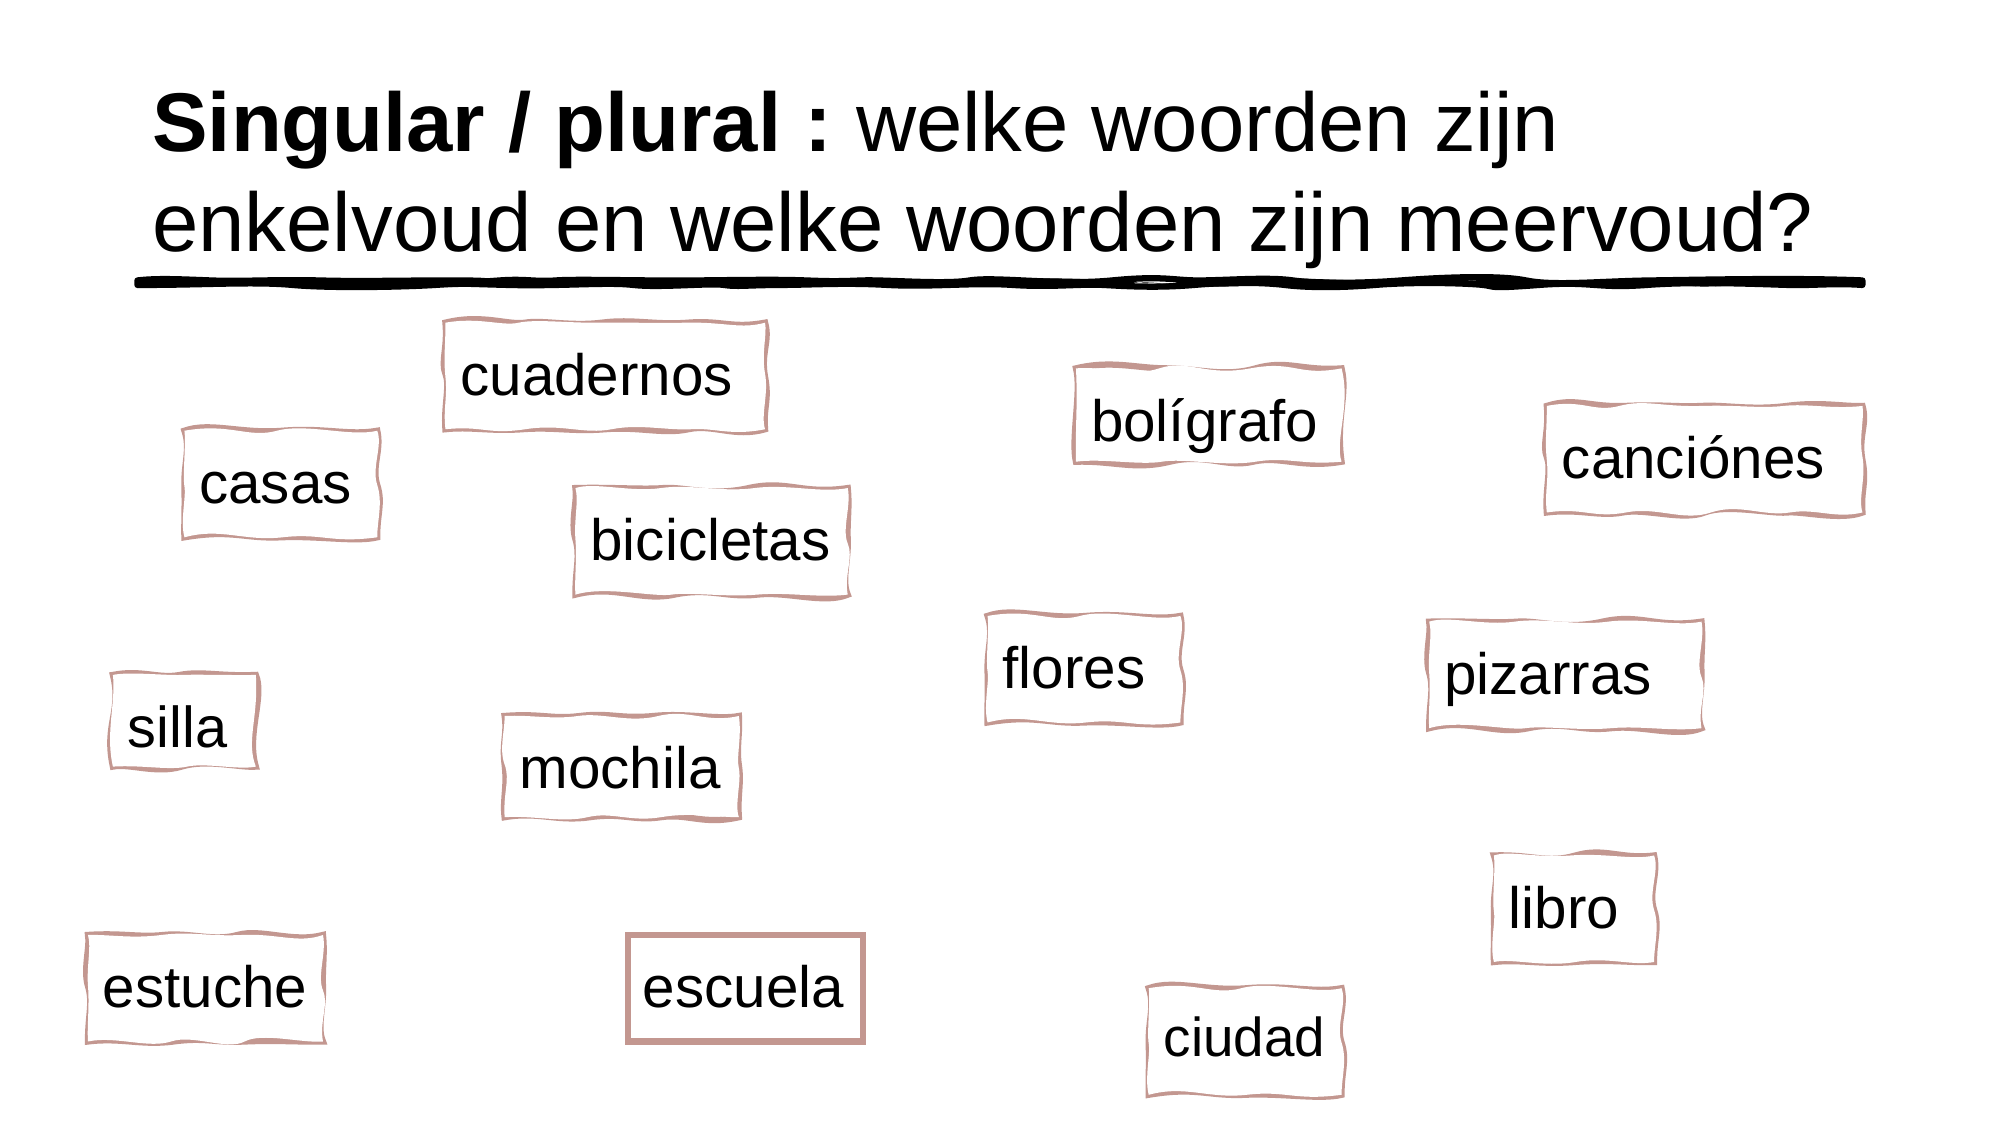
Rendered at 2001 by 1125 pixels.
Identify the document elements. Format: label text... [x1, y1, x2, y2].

text_box cuadernos [442, 318, 768, 434]
text_box canciónes [1544, 401, 1866, 517]
text_box libro [1492, 851, 1658, 964]
text_box mochila [502, 713, 741, 822]
text_box casas [182, 426, 381, 541]
text_box ciudad [1147, 983, 1346, 1098]
text_box flores [985, 611, 1184, 726]
text_box bicicletas [572, 484, 850, 600]
text_box silla [109, 672, 260, 771]
list escuela [627, 934, 864, 1043]
text_box pizarras [1426, 617, 1704, 733]
title Singular / plural : welke woorden zijn enkelvoud en welke woorden zijn meervoud? [137, 59, 1863, 278]
text_box bolígrafo [1073, 363, 1345, 467]
text_box estuche [85, 932, 326, 1045]
